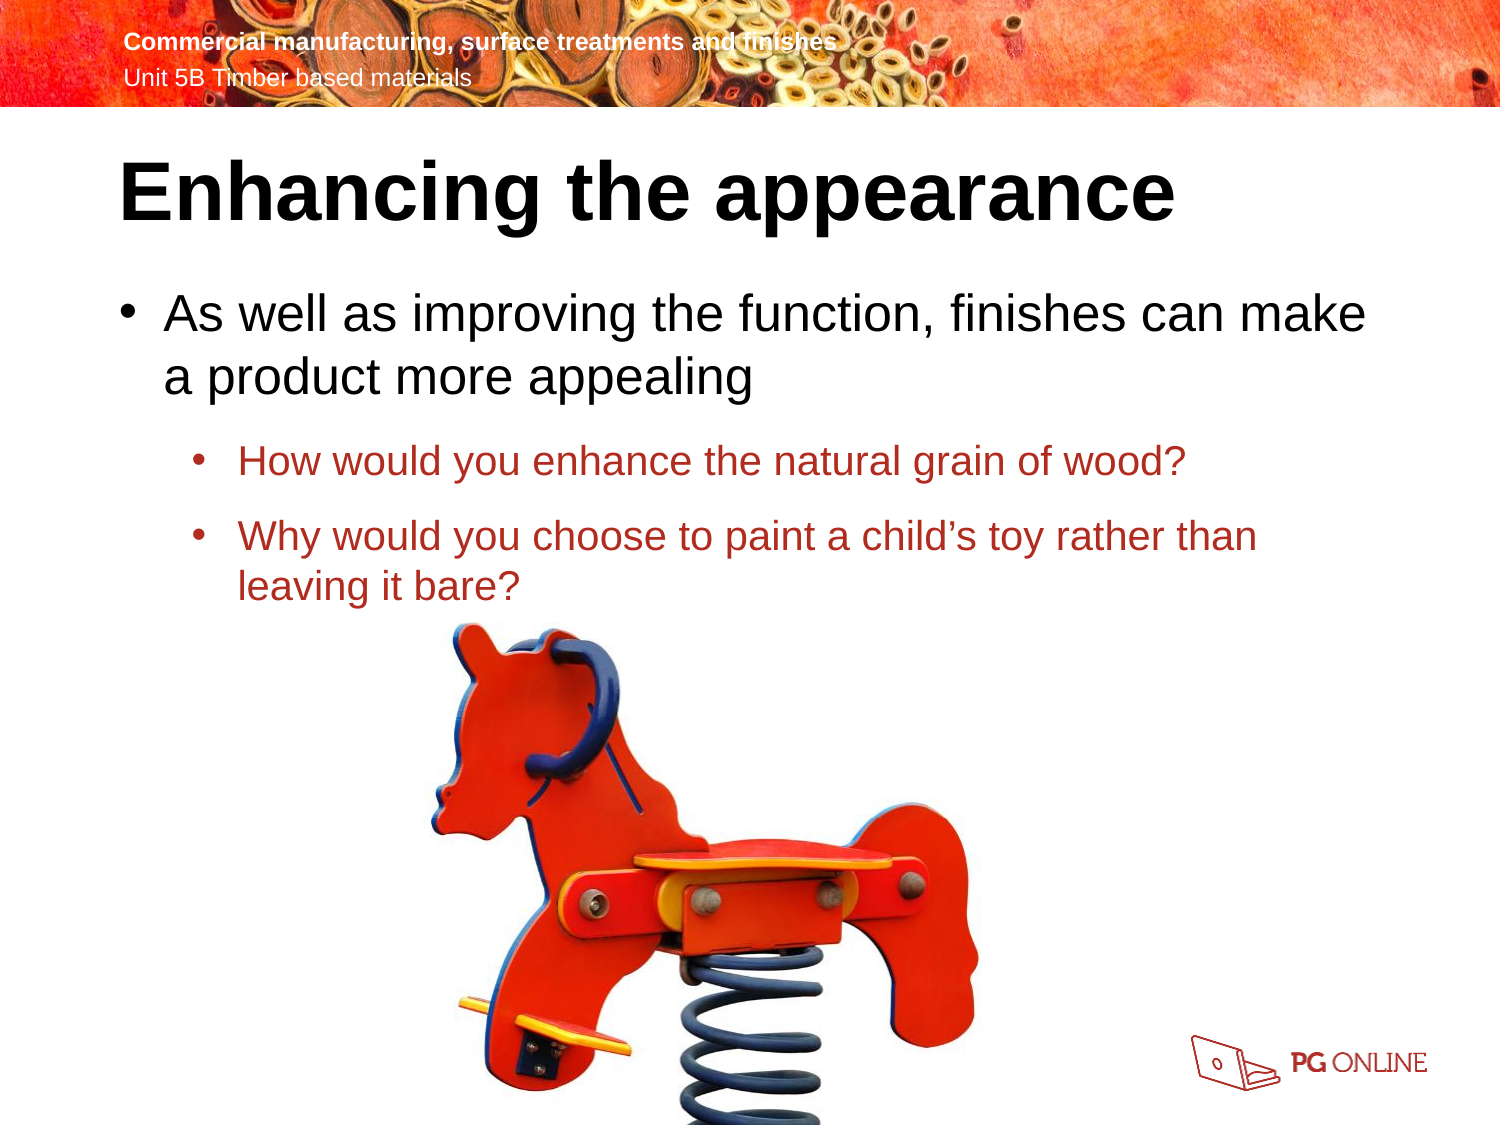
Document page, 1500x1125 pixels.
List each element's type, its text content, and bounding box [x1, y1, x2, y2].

picture [1191, 1035, 1427, 1091]
picture [0, 0, 1500, 107]
picture [391, 589, 1014, 1125]
list As well as improving the function, finishes can make a product more appealing How would you enhance the natural grain of wood? Why would you choose to paint a child’s toy rather than leaving it bare? [118, 279, 1398, 847]
list Enhancing the appearance [118, 148, 1401, 259]
